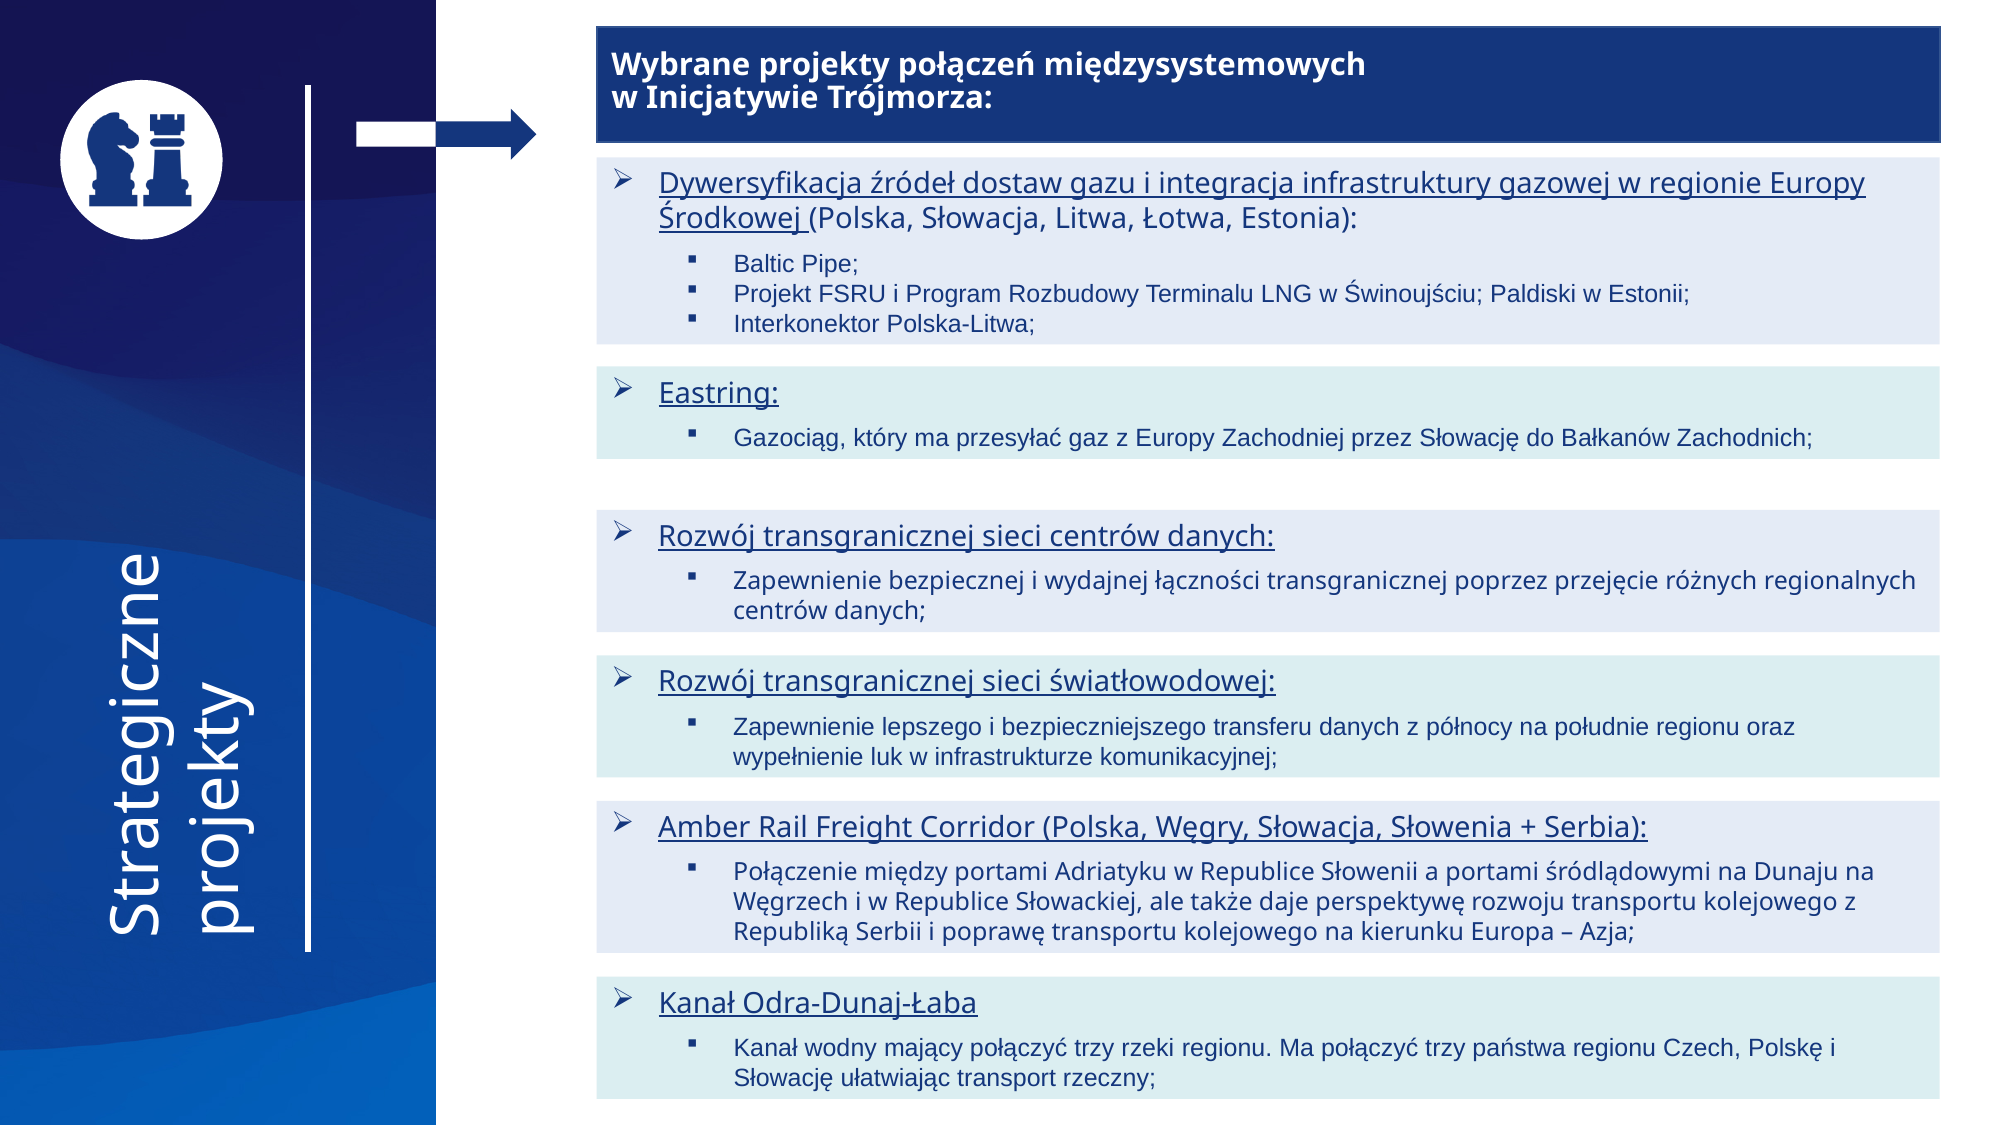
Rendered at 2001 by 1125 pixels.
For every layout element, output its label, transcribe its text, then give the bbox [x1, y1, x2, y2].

text_box [596, 26, 1941, 143]
text_box [436, 106, 538, 163]
picture [0, 0, 436, 1125]
text_box Wybrane projekty połączeń międzysystemowych w Inicjatywie Trójmorza: [596, 40, 1940, 123]
text_box Eastring: Gazociąg, który ma przesyłać gaz z Europy Zachodniej przez Słowację do Bałkanów Zachodnich; [596, 366, 1940, 459]
text_box Rozwój transgranicznej sieci centrów danych: Zapewnienie bezpiecznej i wydajnej łączności transgranicznej poprzez przejęcie różnych regionalnych centrów danych; [596, 509, 1940, 633]
text_box Kanał Odra-Dunaj-Łaba Kanał wodny mający połączyć trzy rzeki regionu. Ma połączyć trzy państwa regionu Czech, Polskę i Słowację ułatwiając transport rzeczny; [596, 976, 1940, 1099]
text_box Dywersyfikacja źródeł dostaw gazu i integracja infrastruktury gazowej w regionie Europy Środkowej (Polska, Słowacja, Litwa, Łotwa, Estonia): Baltic Pipe; Projekt FSRU i Program Rozbudowy Terminalu LNG w Świnoujściu; Paldiski w Estonii; Interkonektor Polska-Litwa; [596, 157, 1940, 345]
text_box Rozwój transgranicznej sieci światłowodowej: Zapewnienie lepszego i bezpieczniejszego transferu danych z północy na południe regionu oraz wypełnienie luk w infrastrukturze komunikacyjnej; [596, 655, 1940, 778]
text_box Amber Rail Freight Corridor (Polska, Węgry, Słowacja, Słowenia + Serbia): Połączenie między portami Adriatyku w Republice Słowenii a portami śródlądowymi na Dunaju na Węgrzech i w Republice Słowackiej, ale także daje perspektywę rozwoju transportu kolejowego z Republiką Serbii i poprawę transportu kolejowego na kierunku Europa – Azja; [596, 800, 1940, 953]
